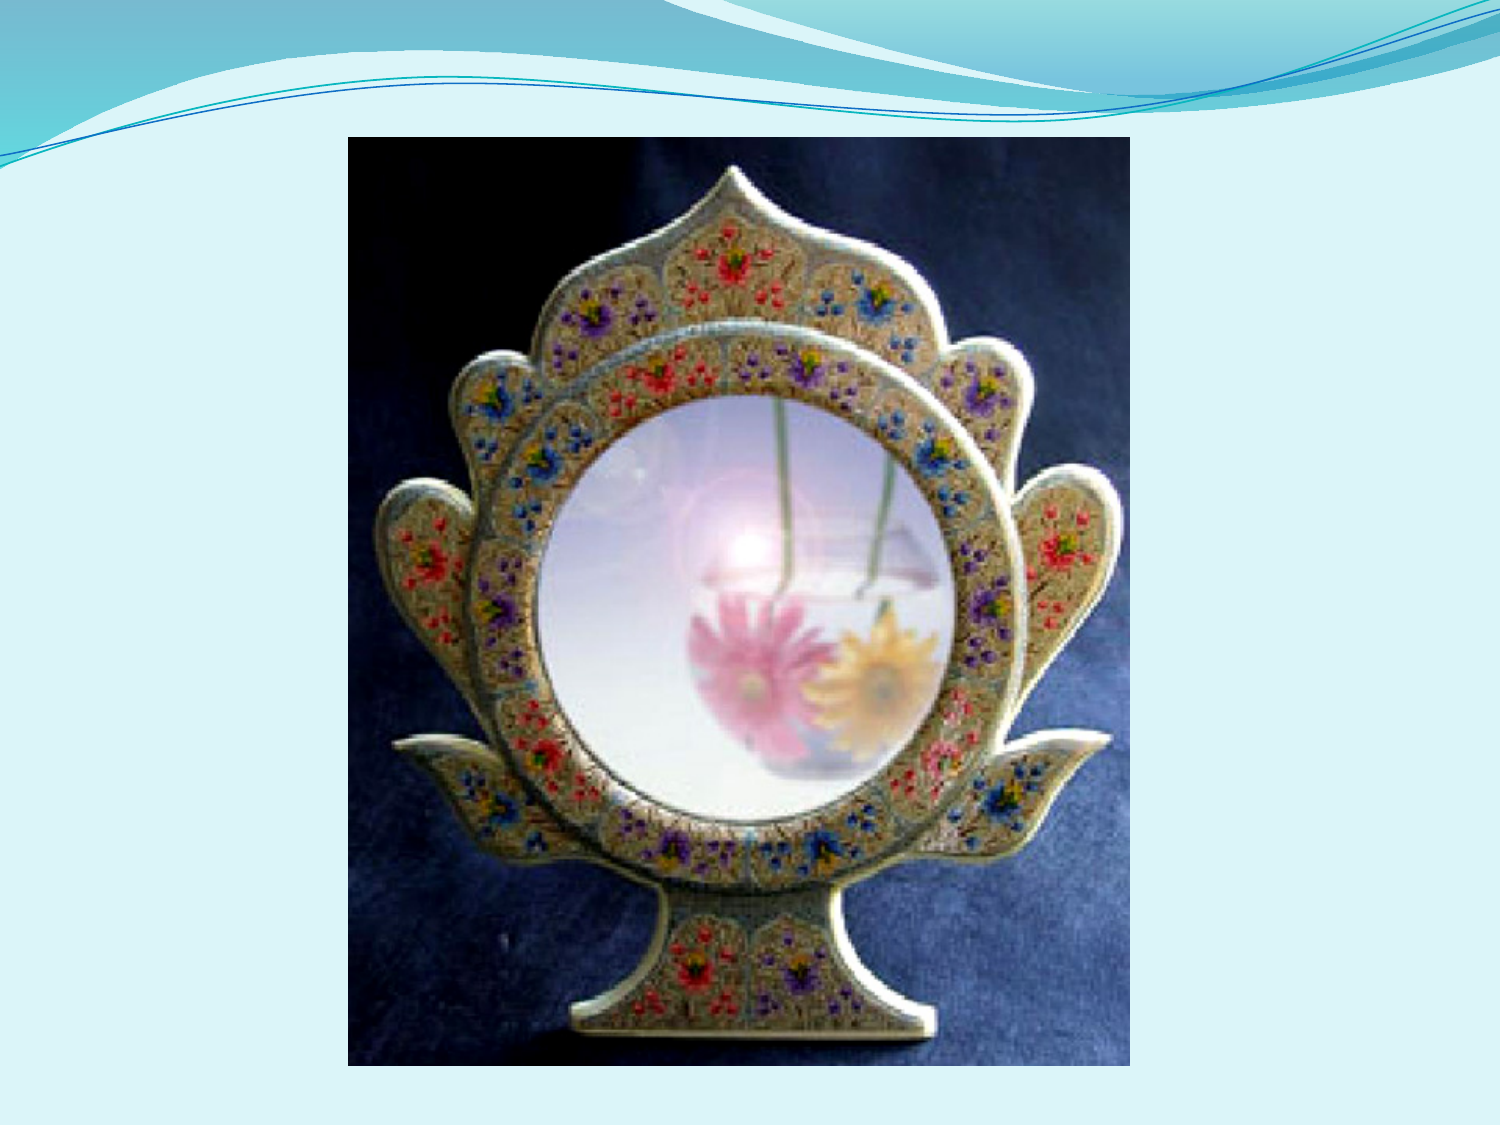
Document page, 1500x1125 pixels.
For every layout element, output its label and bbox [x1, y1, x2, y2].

picture [348, 136, 1130, 1066]
